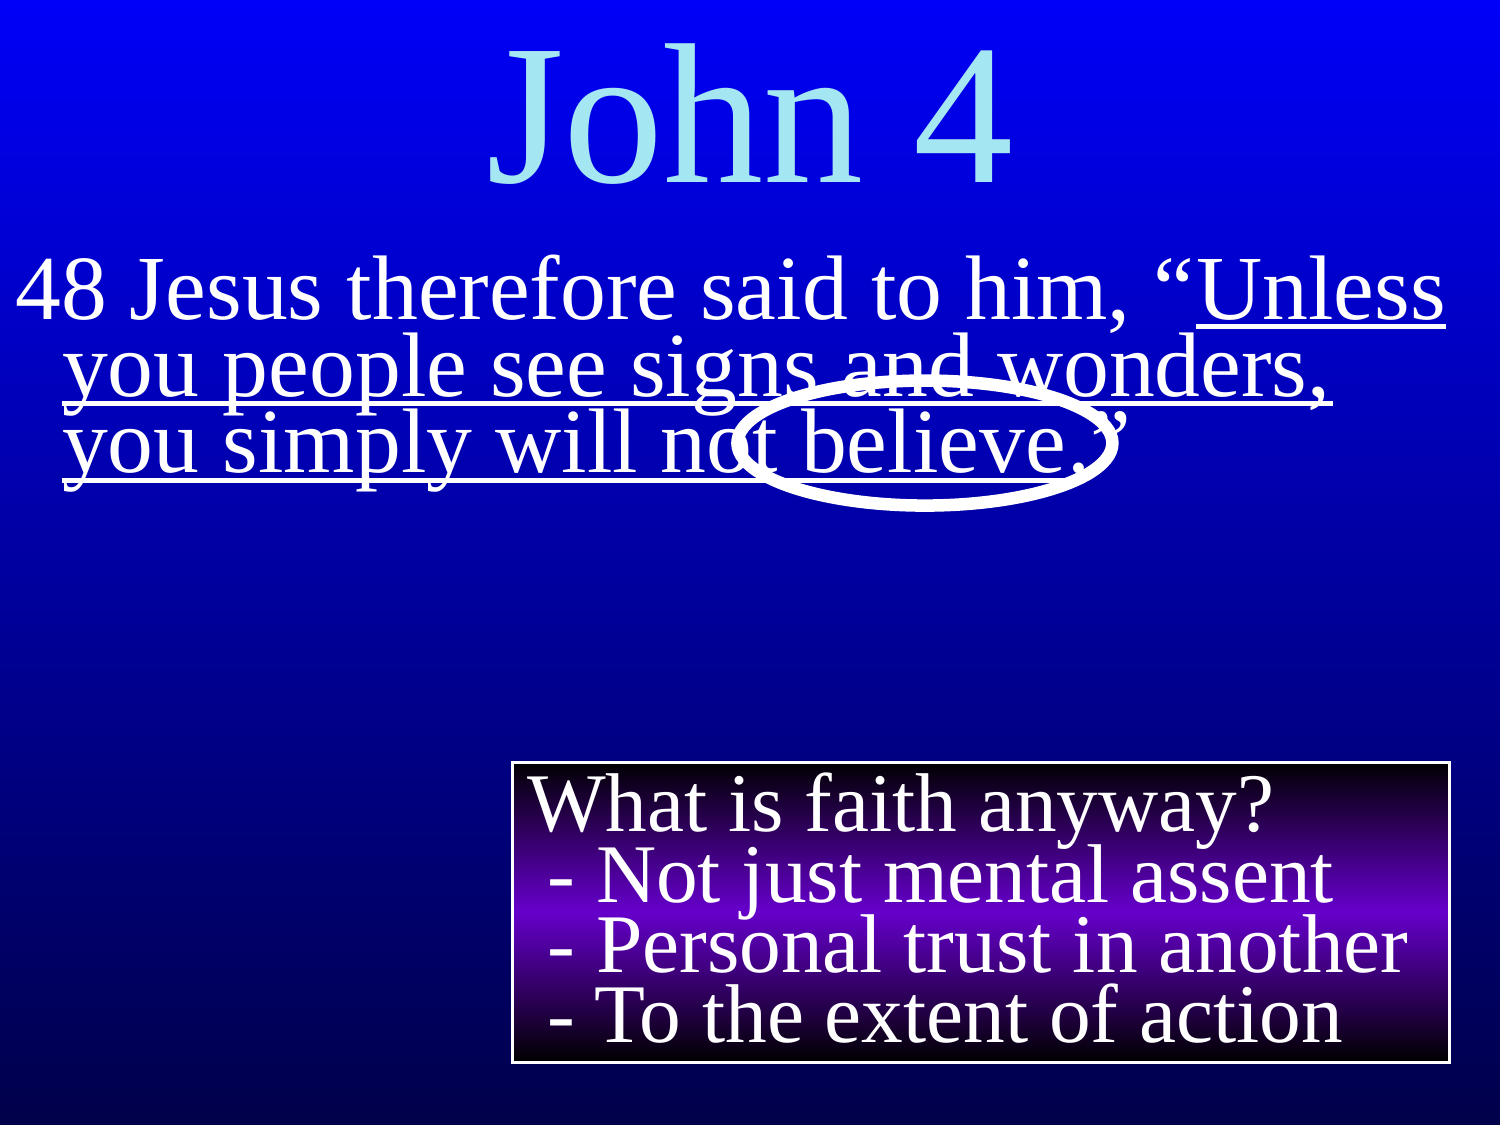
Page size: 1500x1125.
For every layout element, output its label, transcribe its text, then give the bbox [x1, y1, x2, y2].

list 48 Jesus therefore said to him, “Unless you people see signs and wonders, you simply will not believe.” [0, 249, 1500, 1051]
text_box [737, 380, 1113, 506]
text_box What is faith anyway? - Not just mental assent - Personal trust in another - To the extent of action [512, 762, 1450, 1063]
title John 4 [0, 0, 1500, 249]
